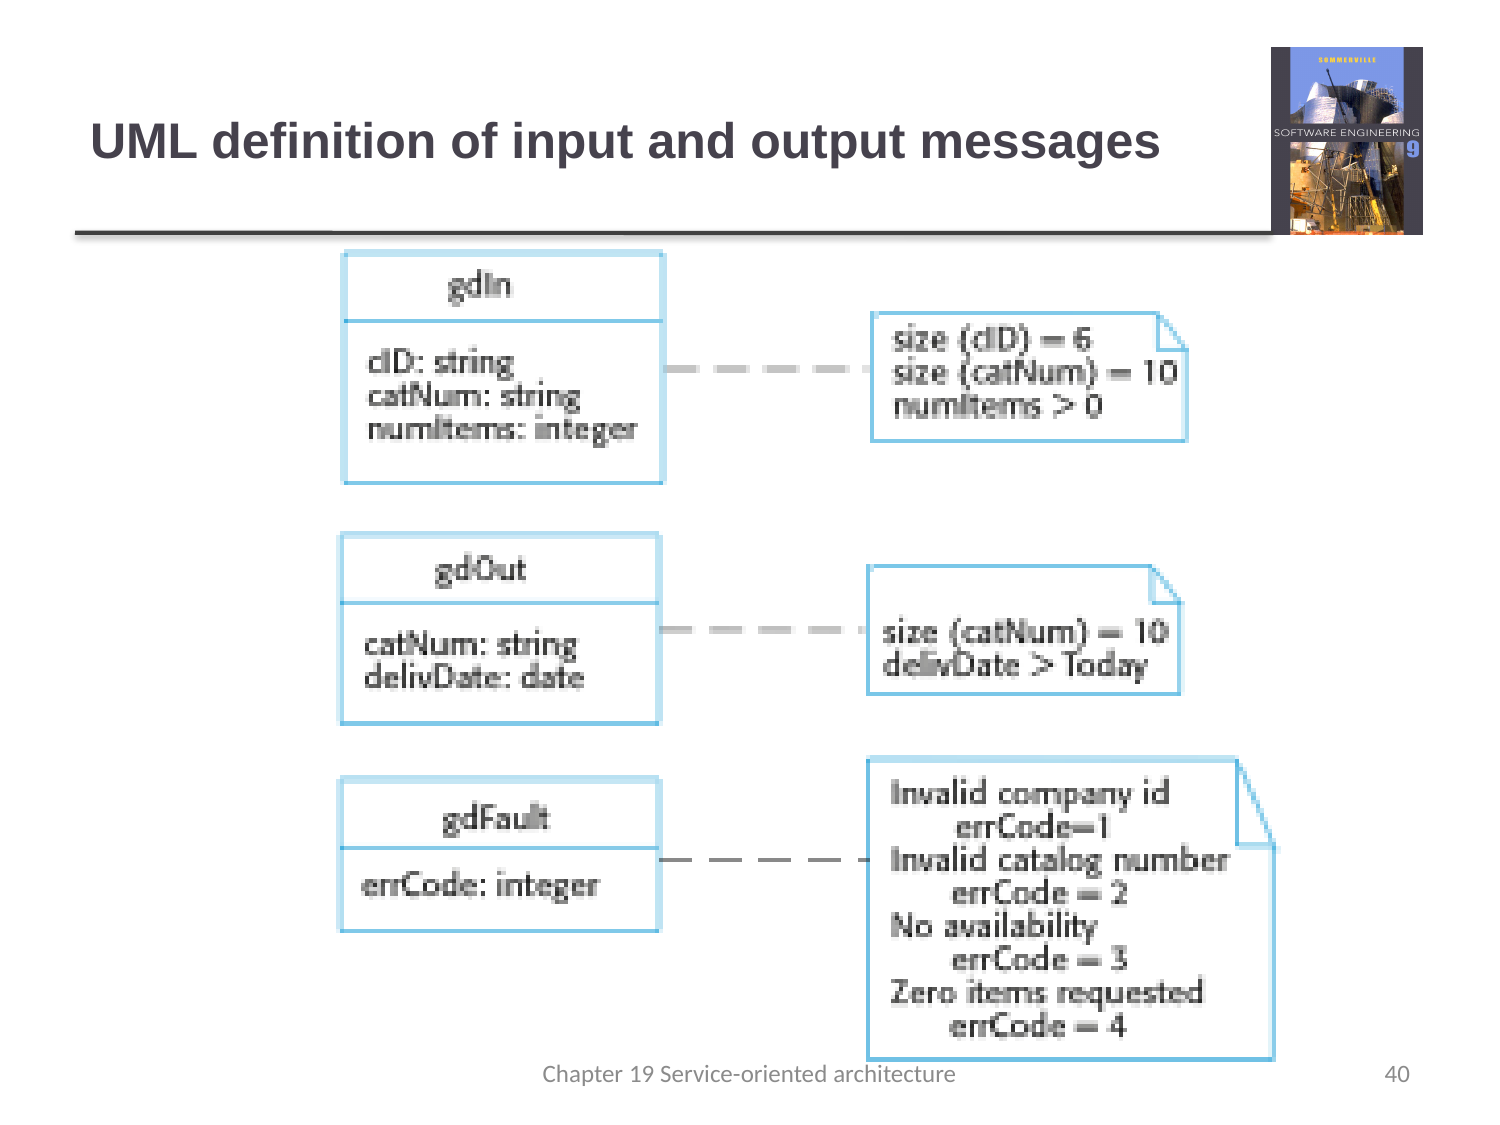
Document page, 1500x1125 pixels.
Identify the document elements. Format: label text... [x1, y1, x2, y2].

picture [1272, 47, 1423, 235]
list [68, 248, 1500, 1062]
slide_number 40 [1074, 1070, 1425, 1103]
footer Chapter 19 Service-oriented architecture [512, 1070, 988, 1103]
title UML definition of input and output messages [74, 44, 1272, 233]
